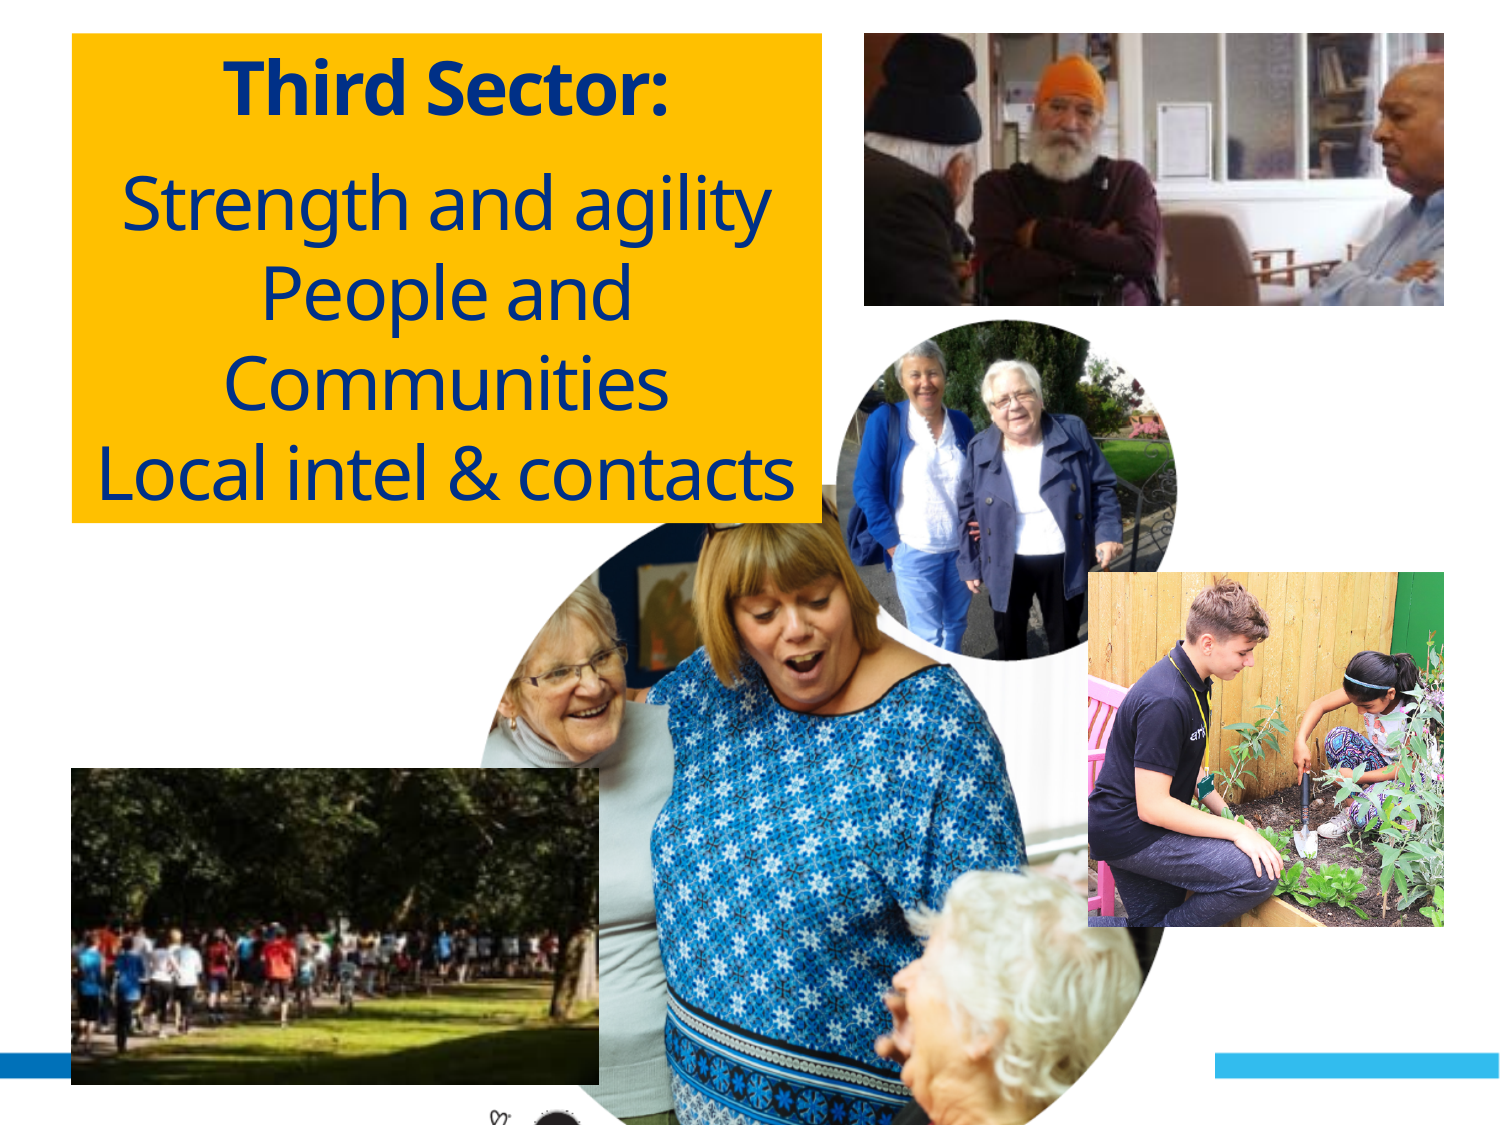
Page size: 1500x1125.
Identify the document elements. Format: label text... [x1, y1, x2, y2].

text_box Third Sector: Strength and agility People and Communities Local intel & contacts [71, 33, 822, 524]
picture [0, 33, 1500, 1125]
